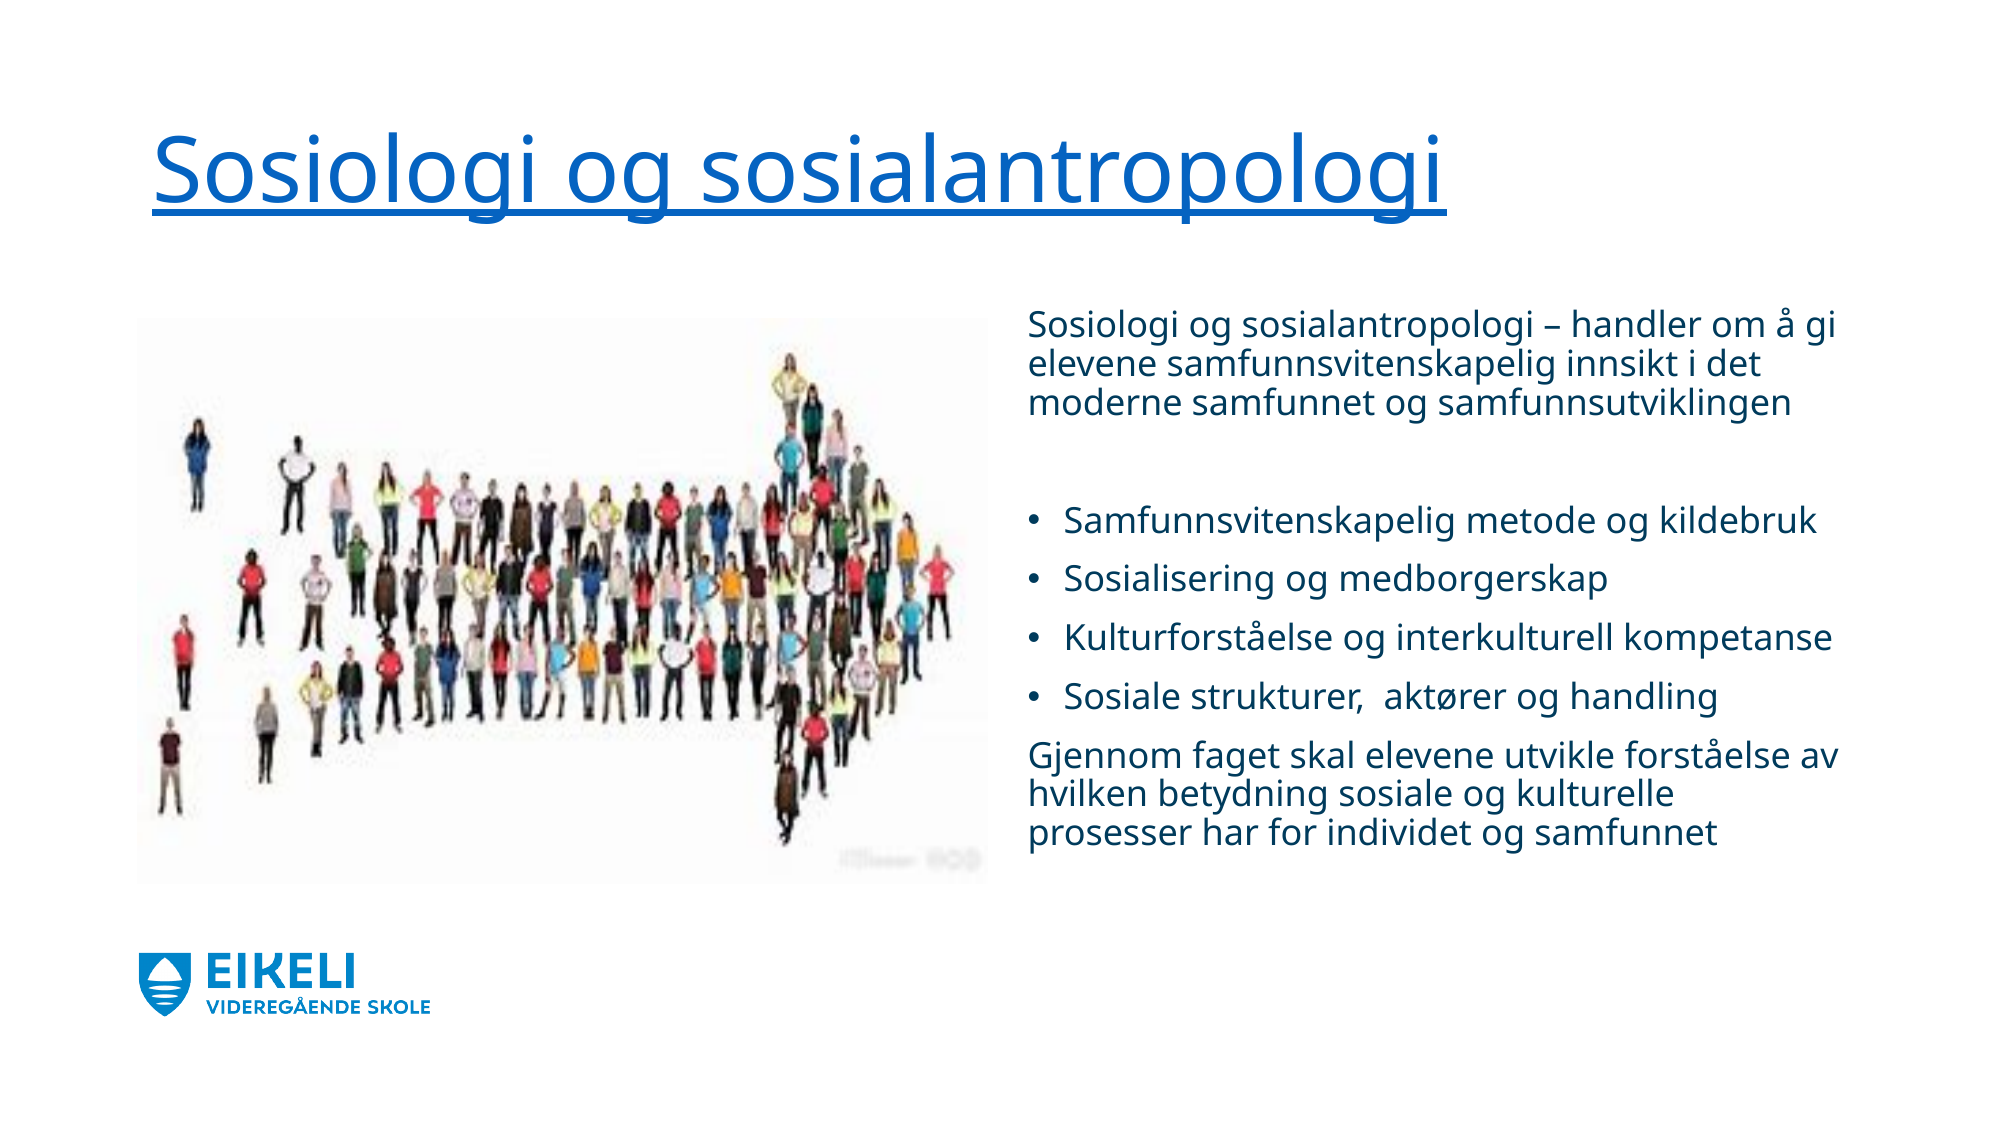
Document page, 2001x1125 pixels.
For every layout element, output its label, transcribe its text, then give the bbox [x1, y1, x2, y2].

picture [87, 900, 476, 1061]
picture [137, 318, 988, 884]
title Sosiologi og sosialantropologi [137, 59, 1863, 278]
list Sosiologi og sosialantropologi – handler om å gi elevene samfunnsvitenskapelig innsikt i det moderne samfunnet og samfunnsutviklingen Samfunnsvitenskapelig metode og kildebruk Sosialisering og medborgerskap Kulturforståelse og interkulturell kompetanse Sosiale strukturer, aktører og handling Gjennom faget skal elevene utvikle forståelse av hvilken betydning sosiale og kulturelle prosesser har for individet og samfunnet [1012, 299, 1863, 918]
